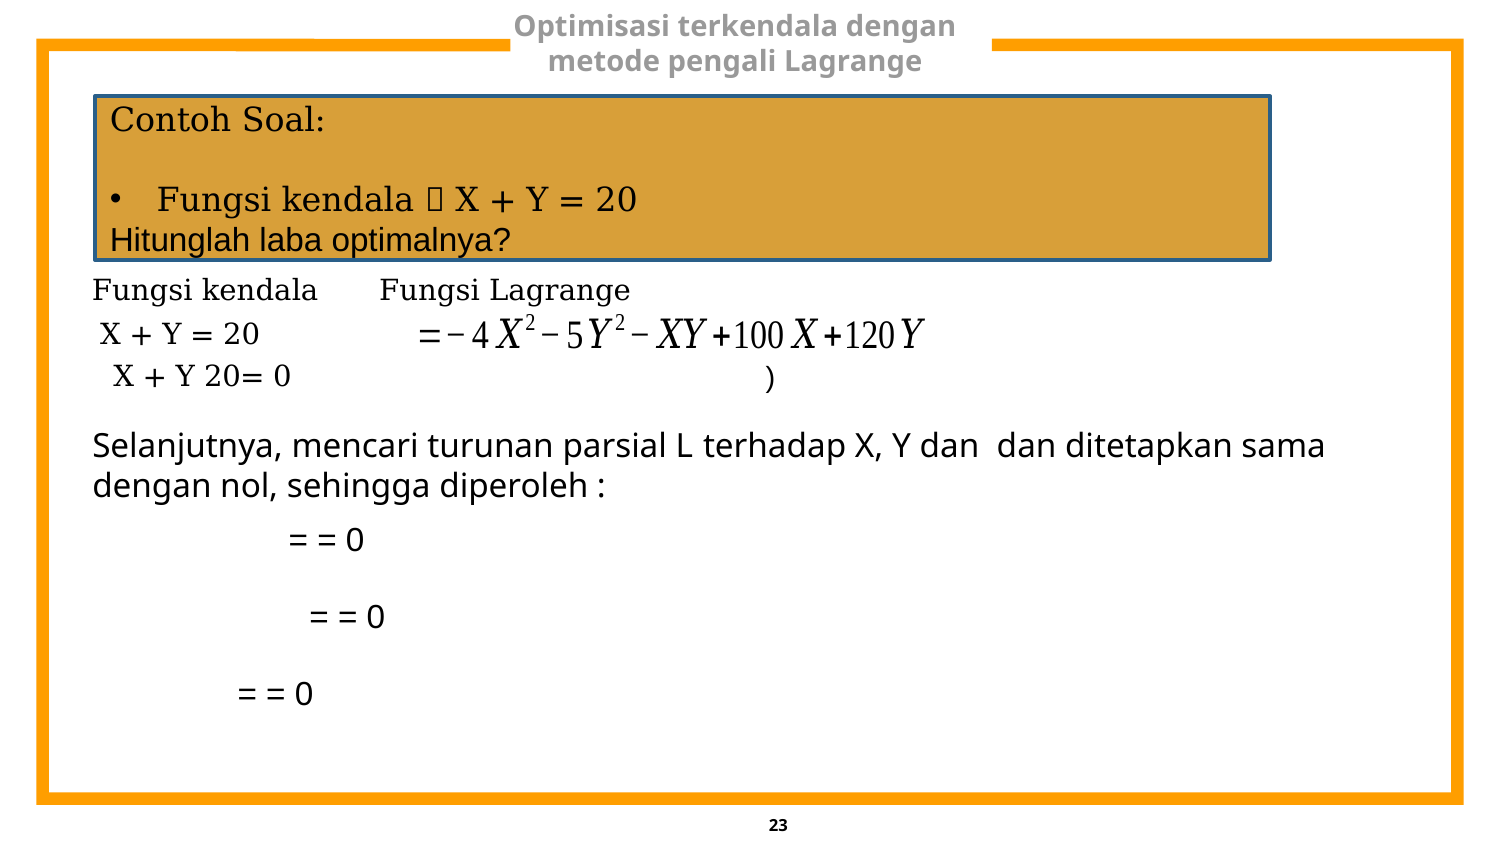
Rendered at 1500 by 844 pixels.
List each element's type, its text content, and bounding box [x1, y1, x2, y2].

slide_number 23 [28, 803, 1500, 844]
text_box X + Y = 20 [85, 308, 275, 358]
text_box Fungsi Lagrange [364, 263, 646, 314]
title Optimisasi terkendala dengan metode pengali Lagrange [474, 0, 996, 94]
text_box Fungsi kendala [77, 263, 334, 314]
